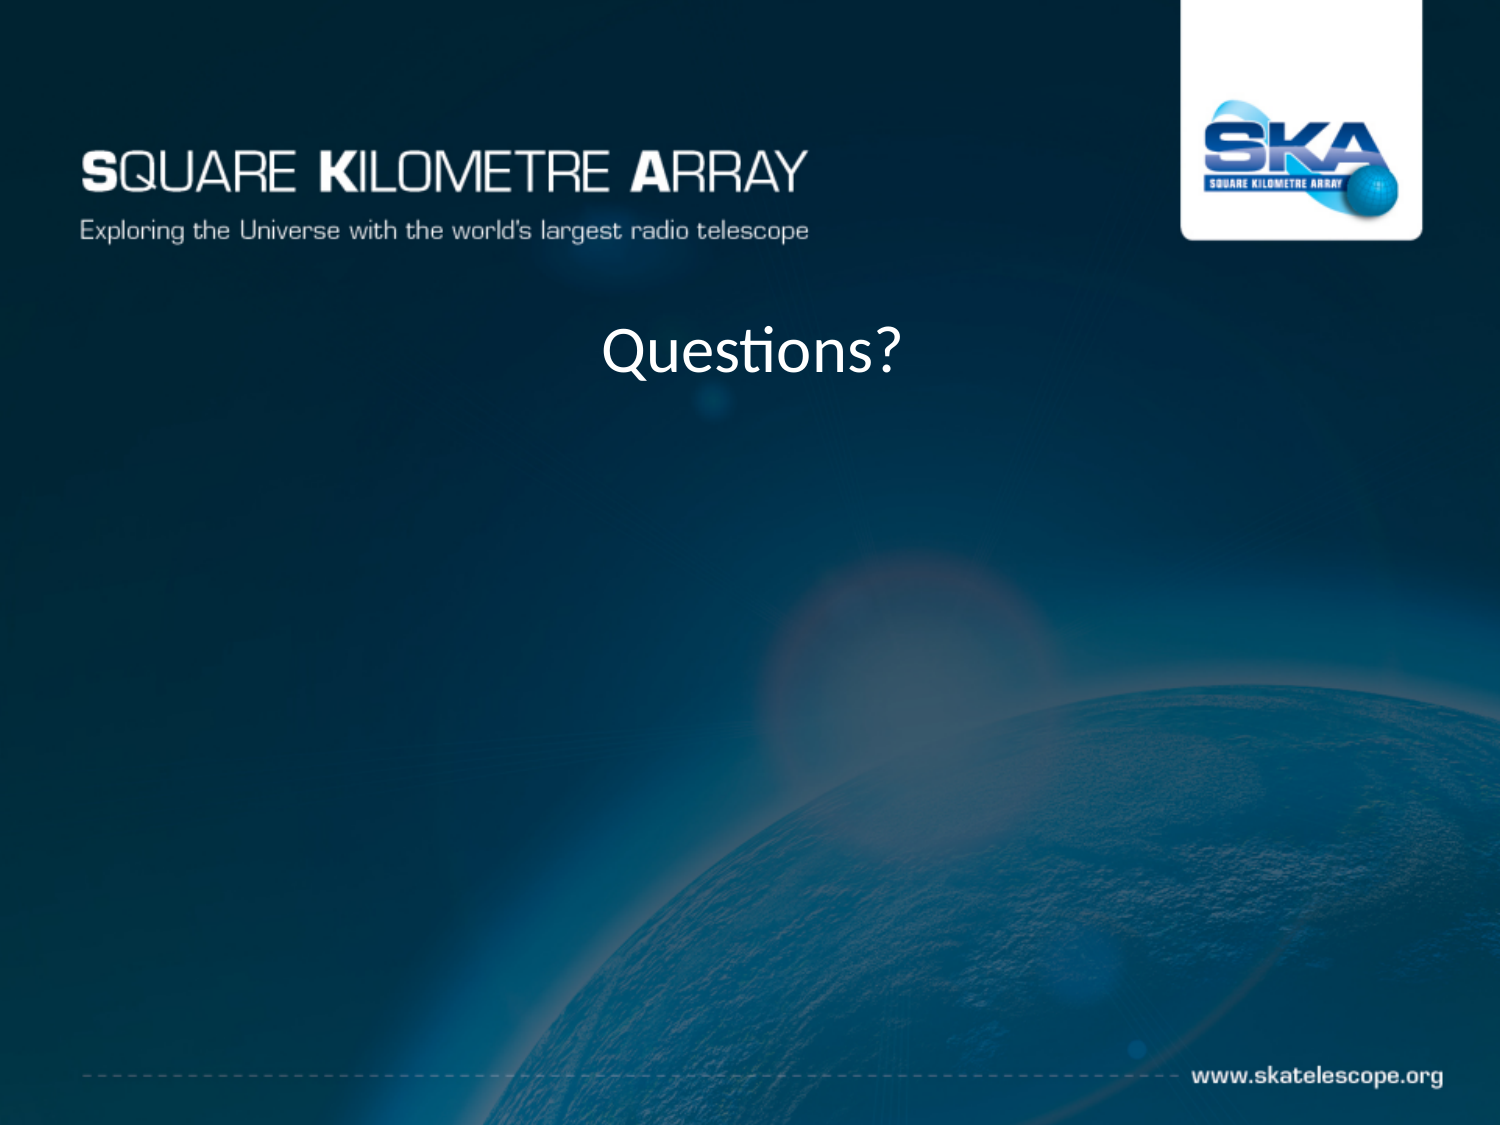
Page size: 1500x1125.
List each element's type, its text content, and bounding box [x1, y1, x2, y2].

list Questions? [59, 307, 1447, 1046]
